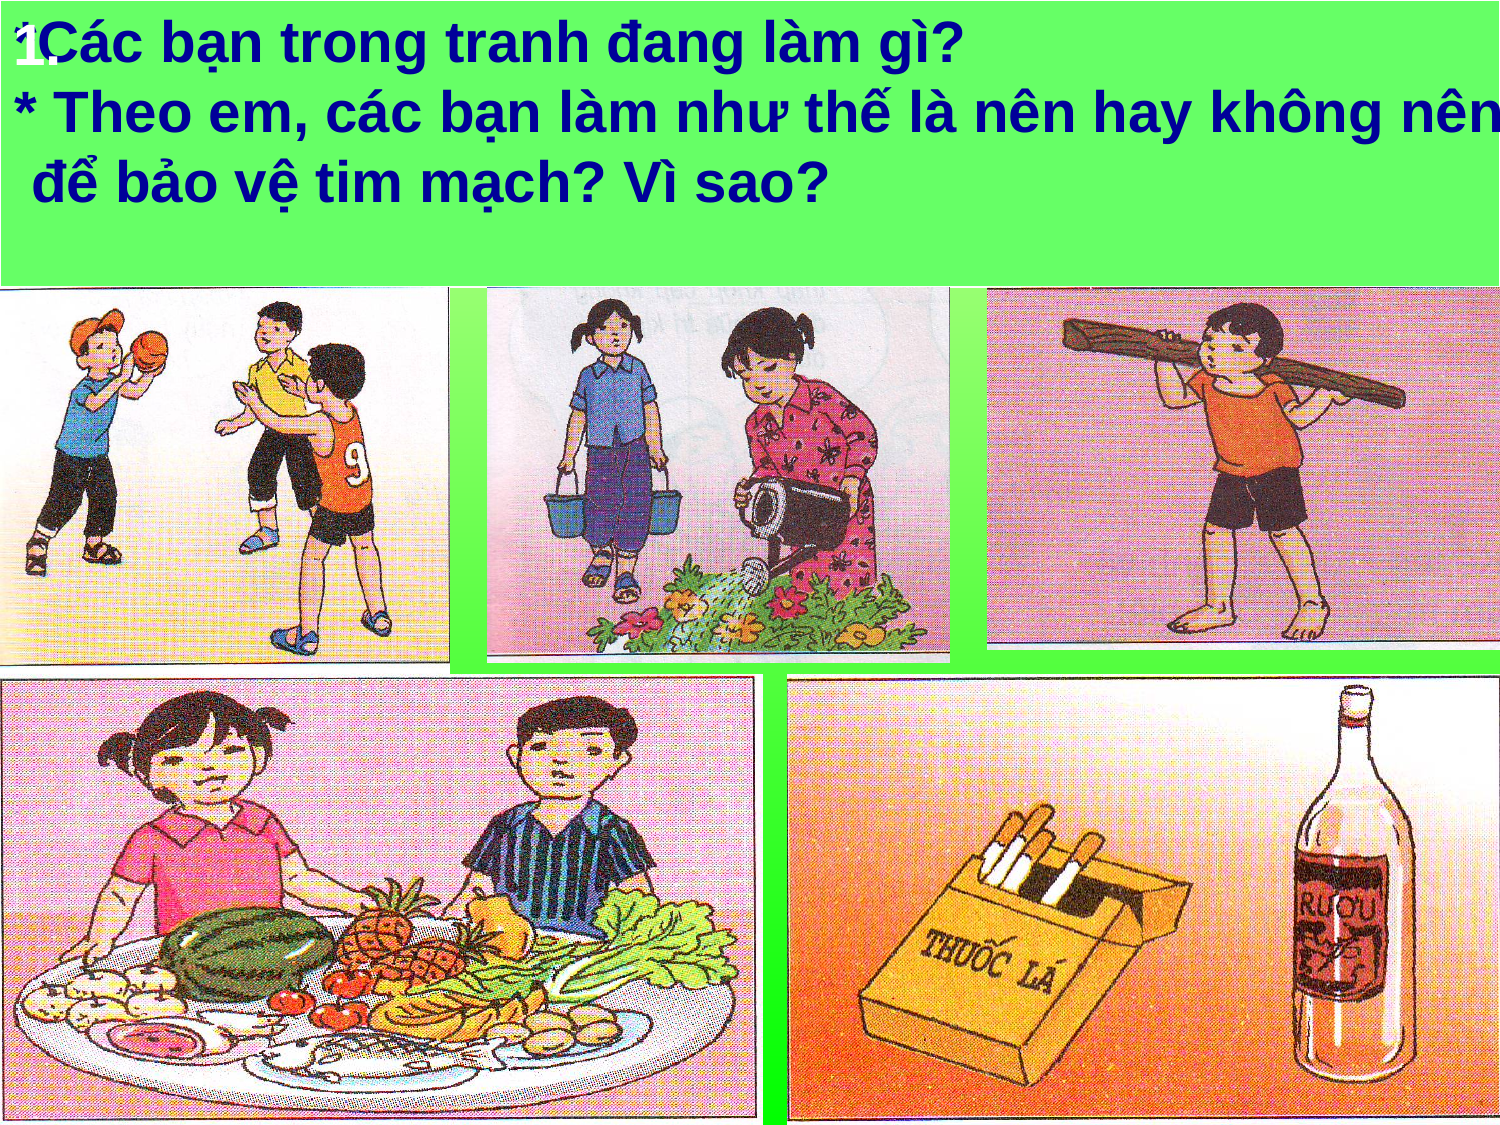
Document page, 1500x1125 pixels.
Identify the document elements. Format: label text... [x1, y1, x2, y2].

picture [987, 287, 1500, 651]
picture [487, 287, 951, 663]
picture [0, 287, 763, 1125]
picture [787, 674, 1500, 1125]
text_box 1. [0, 0, 1469, 84]
text_box *Các bạn trong tranh đang làm gì? * Theo em, các bạn làm như thế là nên hay không nên để bảo vệ tim mạch? Vì sao? [0, 0, 1500, 288]
